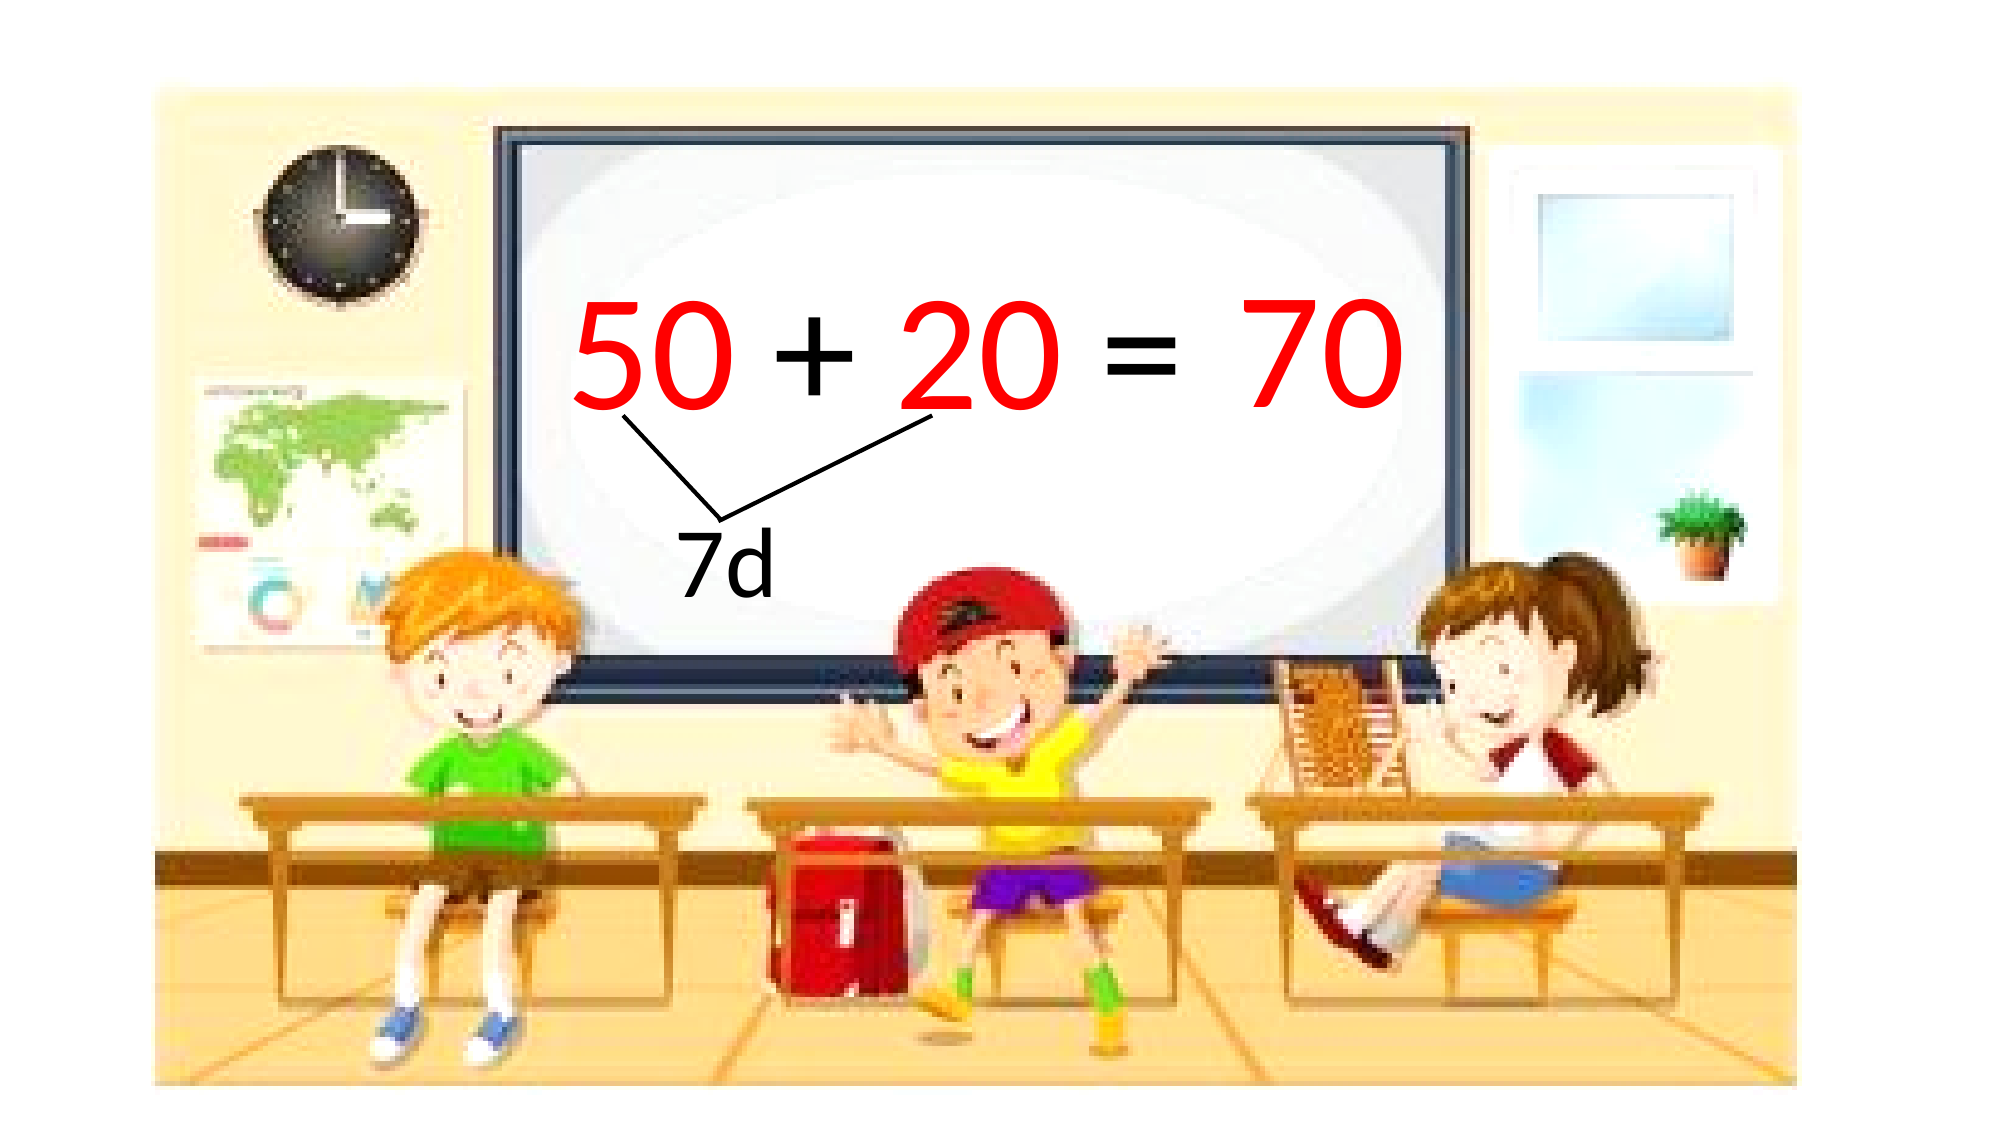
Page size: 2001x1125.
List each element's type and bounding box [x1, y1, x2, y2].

text_box [622, 415, 718, 520]
picture [112, 0, 1832, 1125]
text_box [718, 415, 933, 522]
